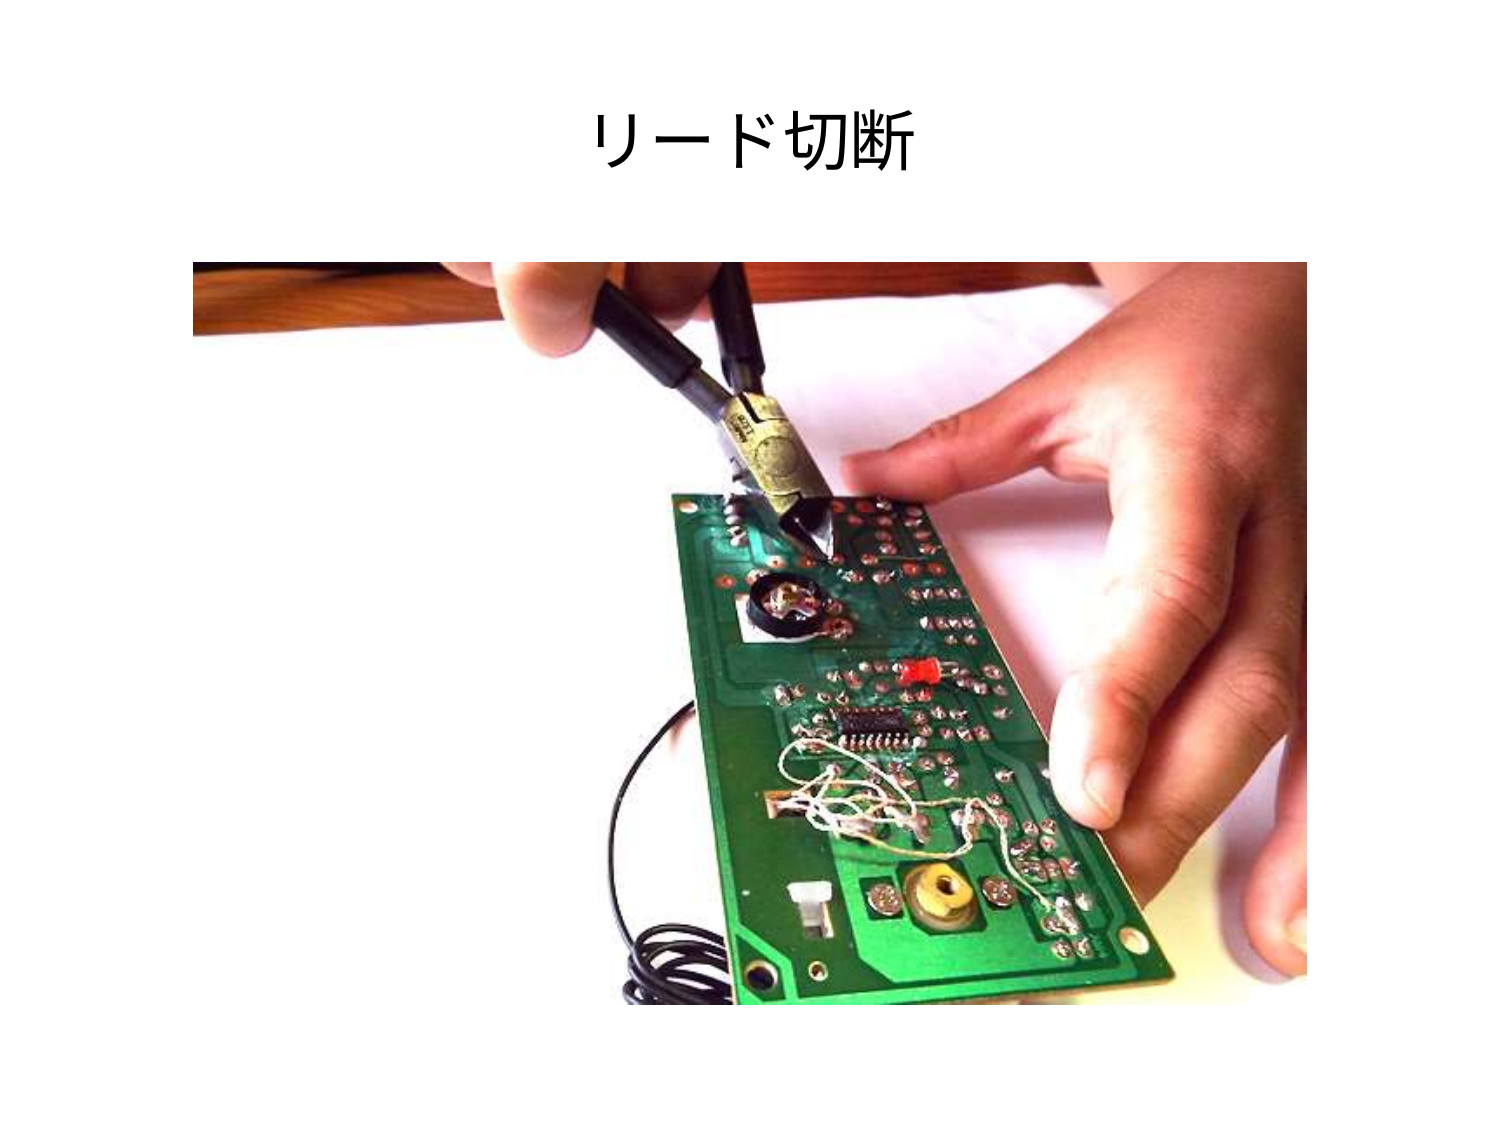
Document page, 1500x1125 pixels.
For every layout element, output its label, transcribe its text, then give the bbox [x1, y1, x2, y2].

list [193, 262, 1307, 1006]
title リード切断 [75, 45, 1425, 233]
